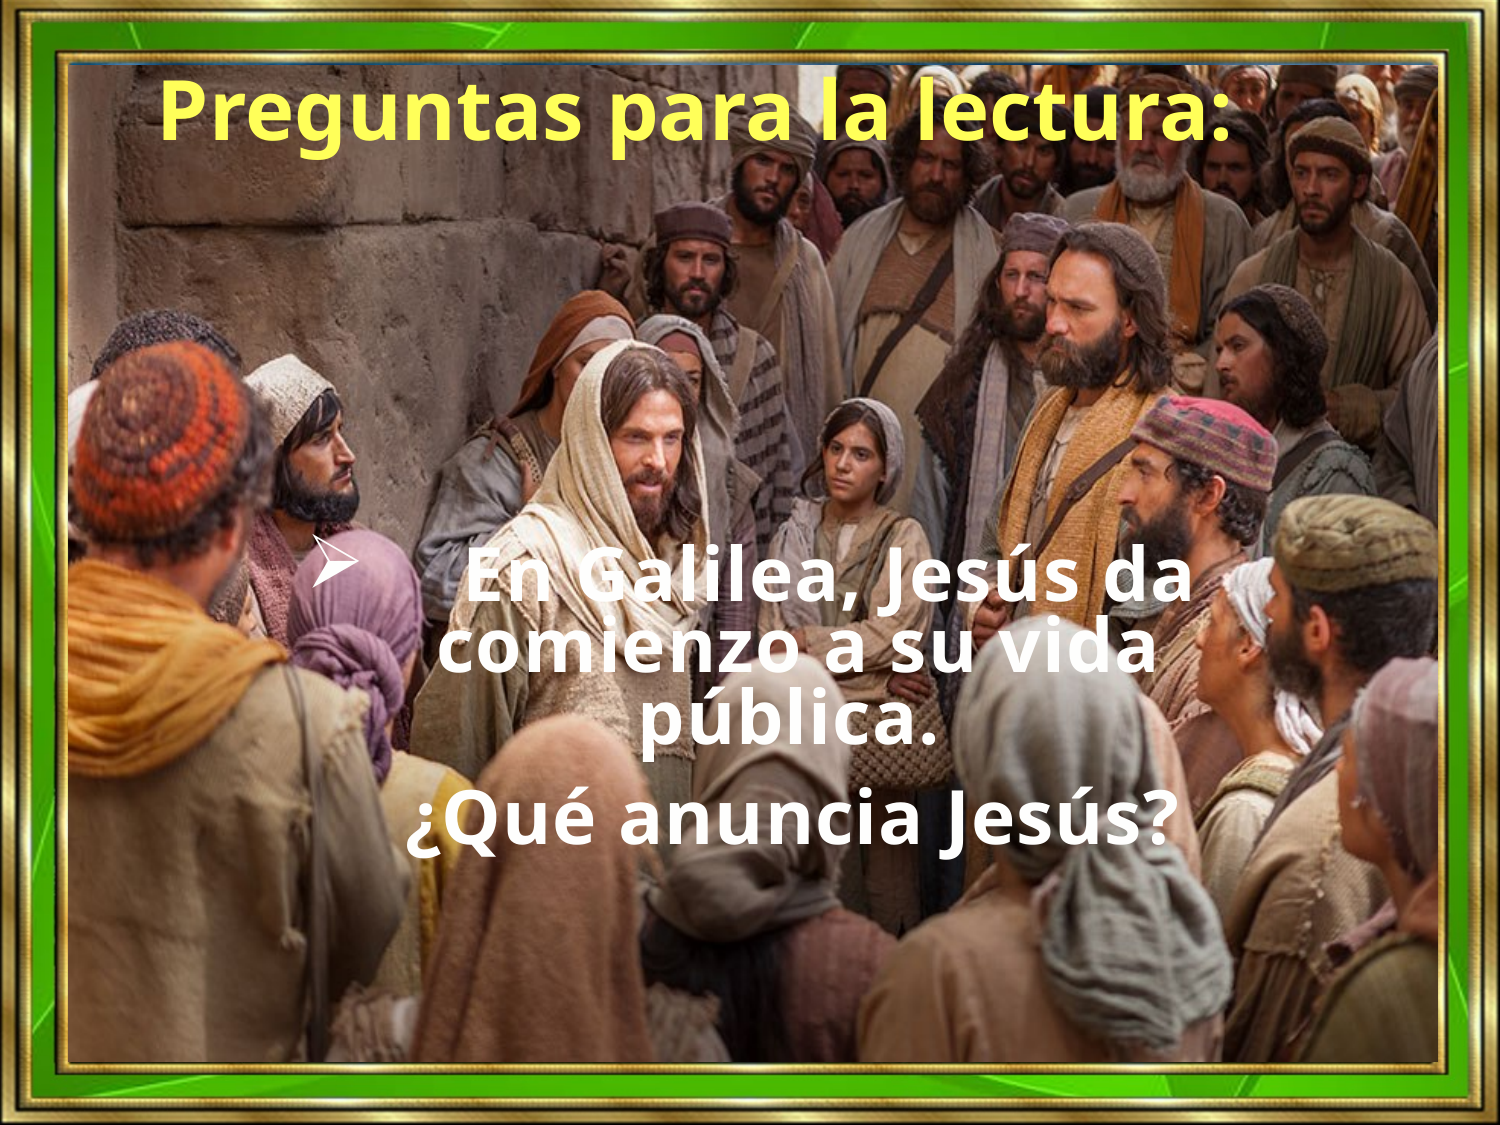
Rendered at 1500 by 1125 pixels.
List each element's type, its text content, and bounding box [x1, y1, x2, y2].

picture [0, 0, 1500, 1125]
text_box Preguntas para la lectura: [101, 49, 1290, 63]
